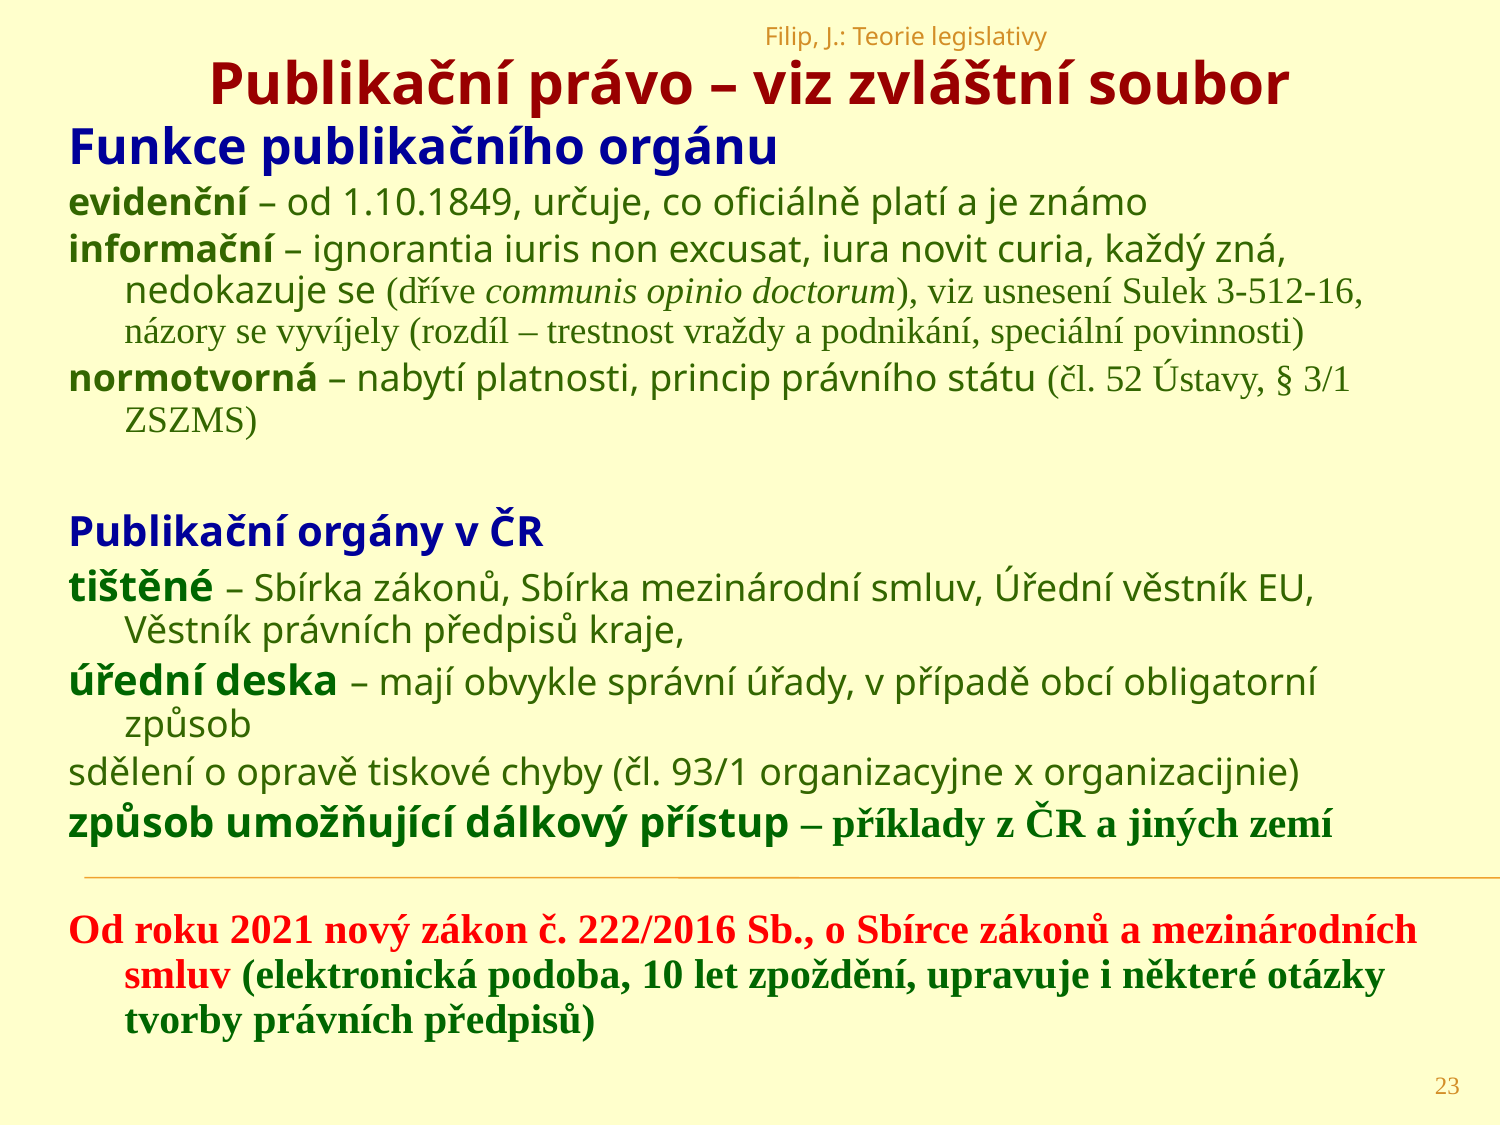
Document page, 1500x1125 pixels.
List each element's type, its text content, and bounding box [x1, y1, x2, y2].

slide_number 23 [1436, 1061, 1475, 1103]
list Funkce publikačního orgánu evidenční – od 1.10.1849, určuje, co oficiálně platí a je známo informační – ignorantia iuris non excusat, iura novit curia, každý zná, nedokazuje se (dříve communis opinio doctorum), viz usnesení Sulek 3-512-16, názory se vyvíjely (rozdíl – trestnost vraždy a podnikání, speciální povinnosti) normotvorná – nabytí platnosti, princip právního státu (čl. 52 Ústavy, § 3/1 ZSZMS) Publikační orgány v ČR tištěné – Sbírka zákonů, Sbírka mezinárodní smluv, Úřední věstník EU, Věstník právních předpisů kraje, úřední deska – mají obvykle správní úřady, v případě obcí obligatorní způsob sdělení o opravě tiskové chyby (čl. 93/1 organizacyjne x organizacijnie) způsob umožňující dálkový přístup – příklady z ČR a jiných zemí Od roku 2021 nový zákon č. 222/2016 Sb., o Sbírce zákonů a mezinárodních smluv (elektronická podoba, 10 let zpoždění, upravuje i některé otázky tvorby právních předpisů) [53, 113, 1436, 1106]
title Publikační právo – viz zvláštní soubor [112, 0, 1388, 113]
